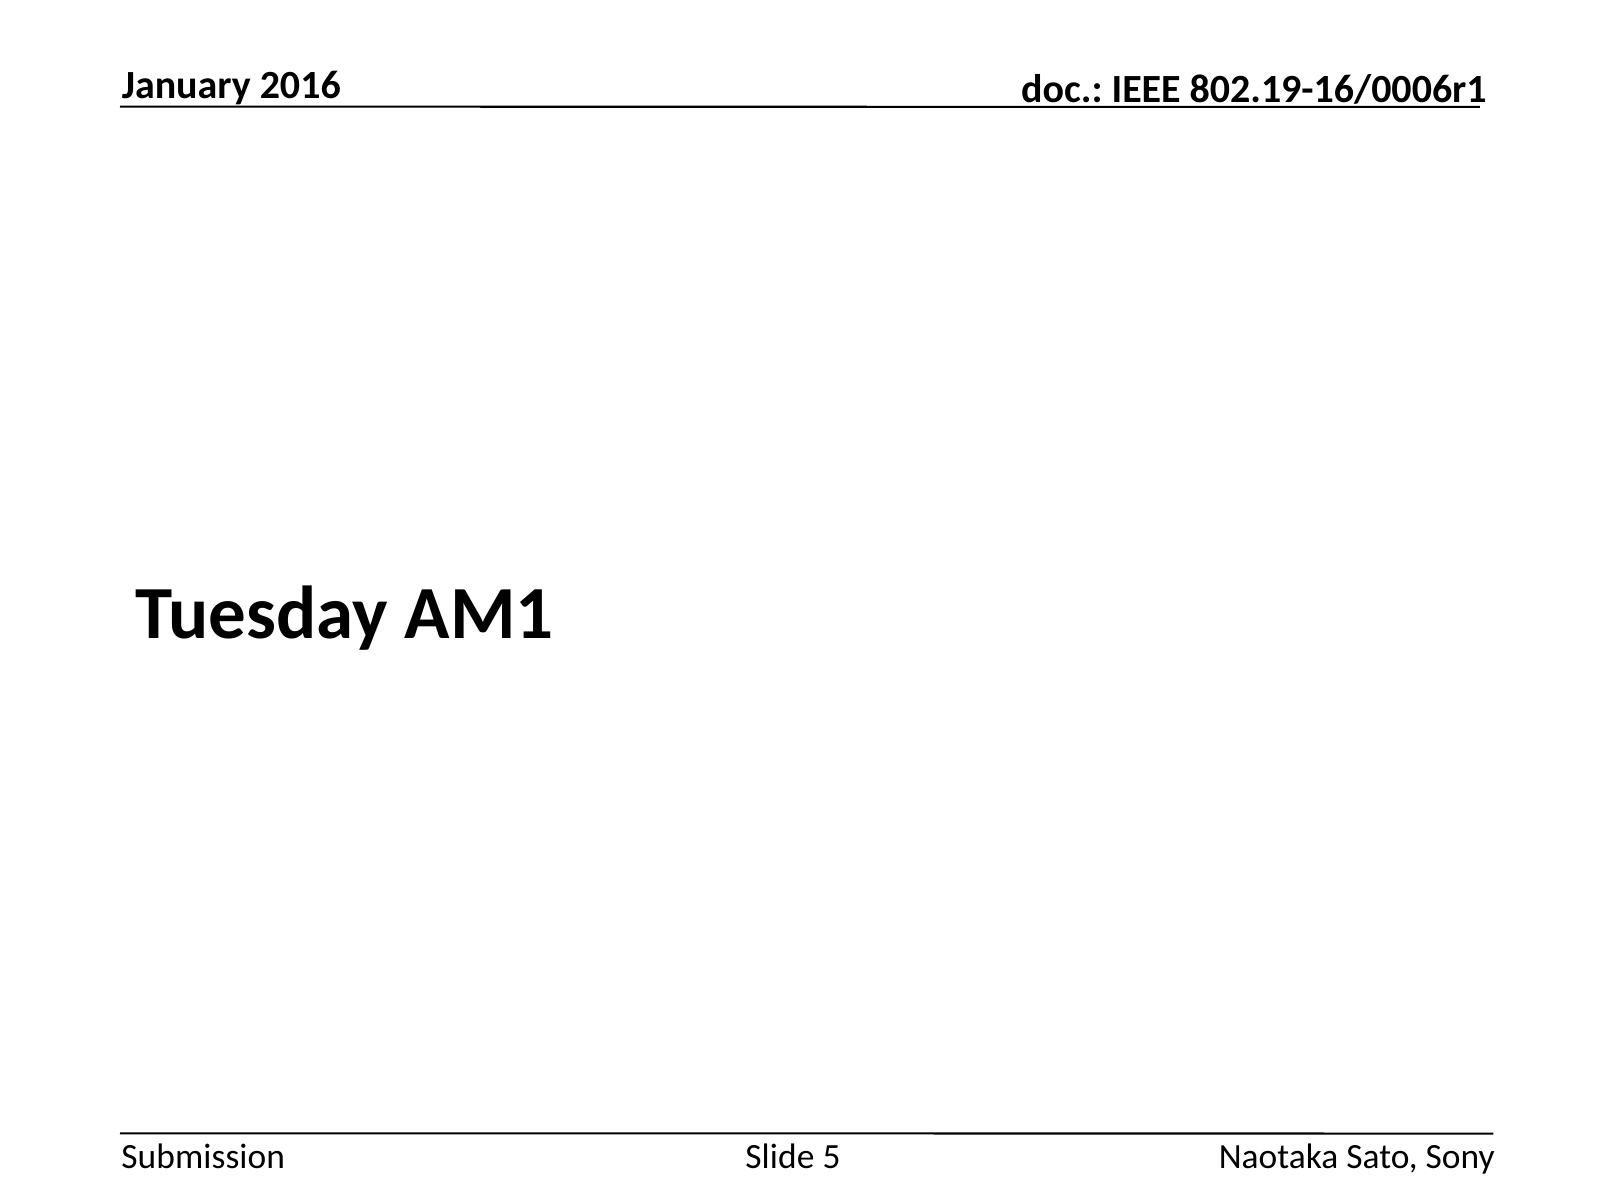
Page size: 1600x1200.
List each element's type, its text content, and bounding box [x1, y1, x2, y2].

footer Naotaka Sato, Sony [937, 1132, 1495, 1174]
slide_number Slide 5 [733, 1132, 854, 1197]
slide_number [121, 58, 451, 107]
list Tuesday AM1 [119, 262, 1480, 1126]
